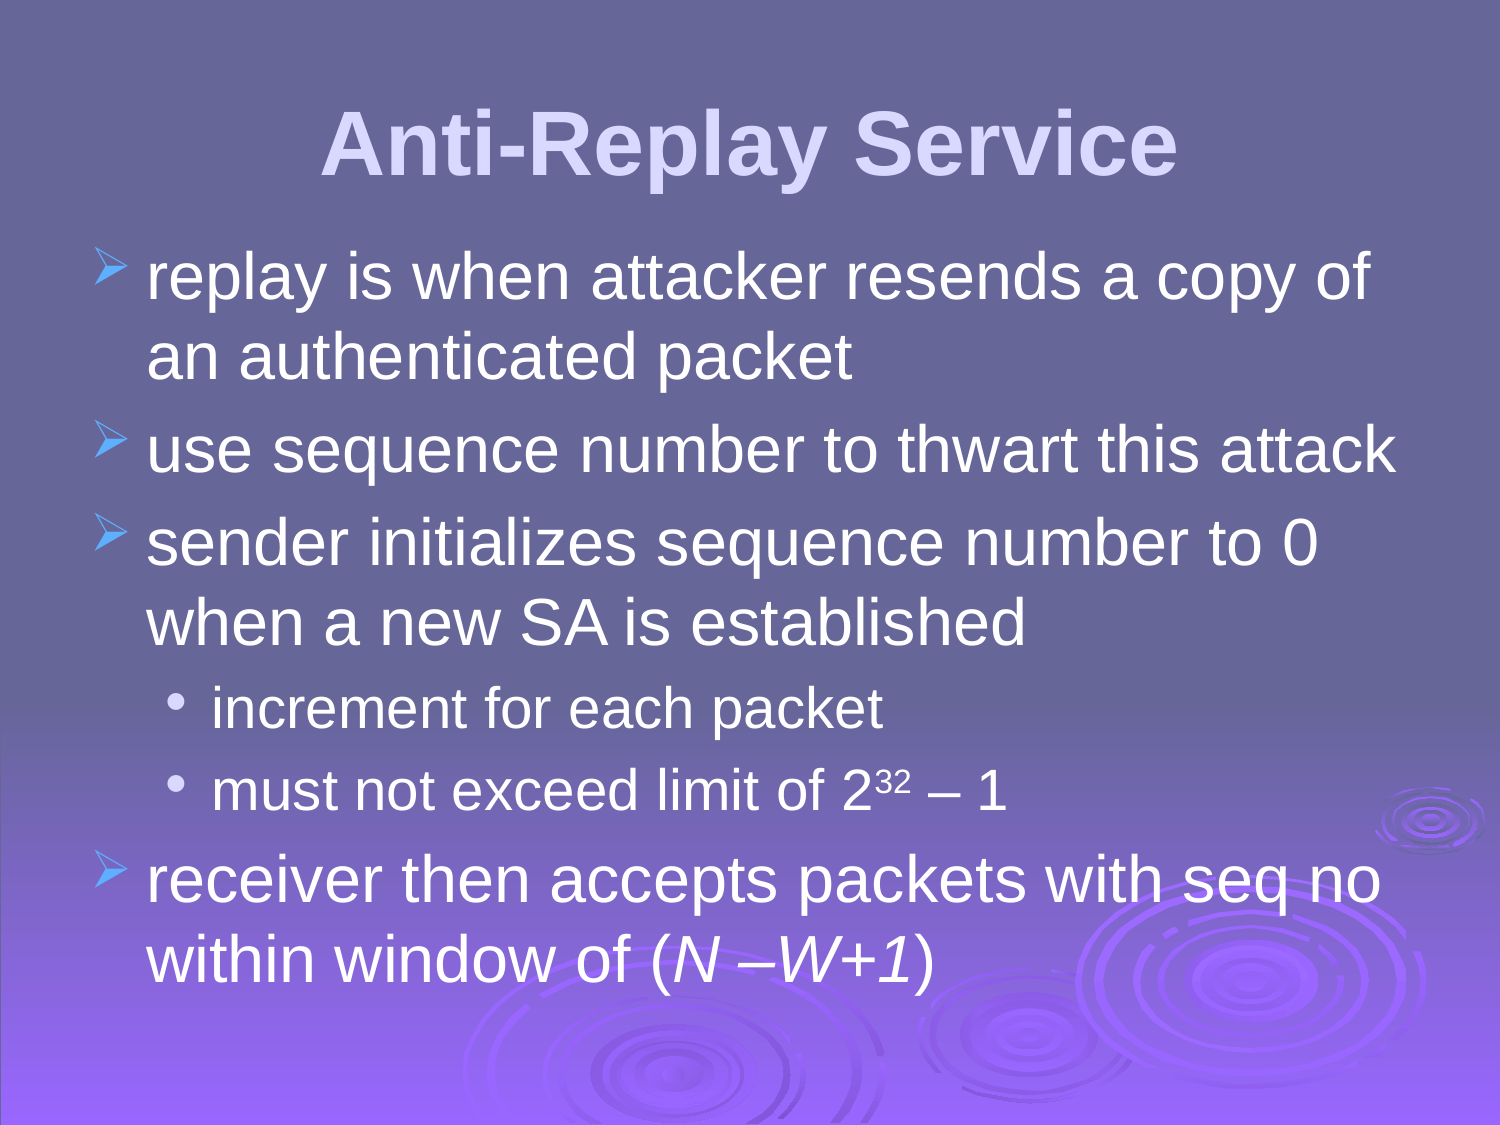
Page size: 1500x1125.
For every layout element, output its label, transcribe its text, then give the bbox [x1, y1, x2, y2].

title Anti-Replay Service [74, 45, 1426, 224]
list replay is when attacker resends a copy of an authenticated packet use sequence number to thwart this attack sender initializes sequence number to 0 when a new SA is established increment for each packet must not exceed limit of 232 – 1 receiver then accepts packets with seq no within window of (N –W+1) [74, 224, 1426, 1013]
